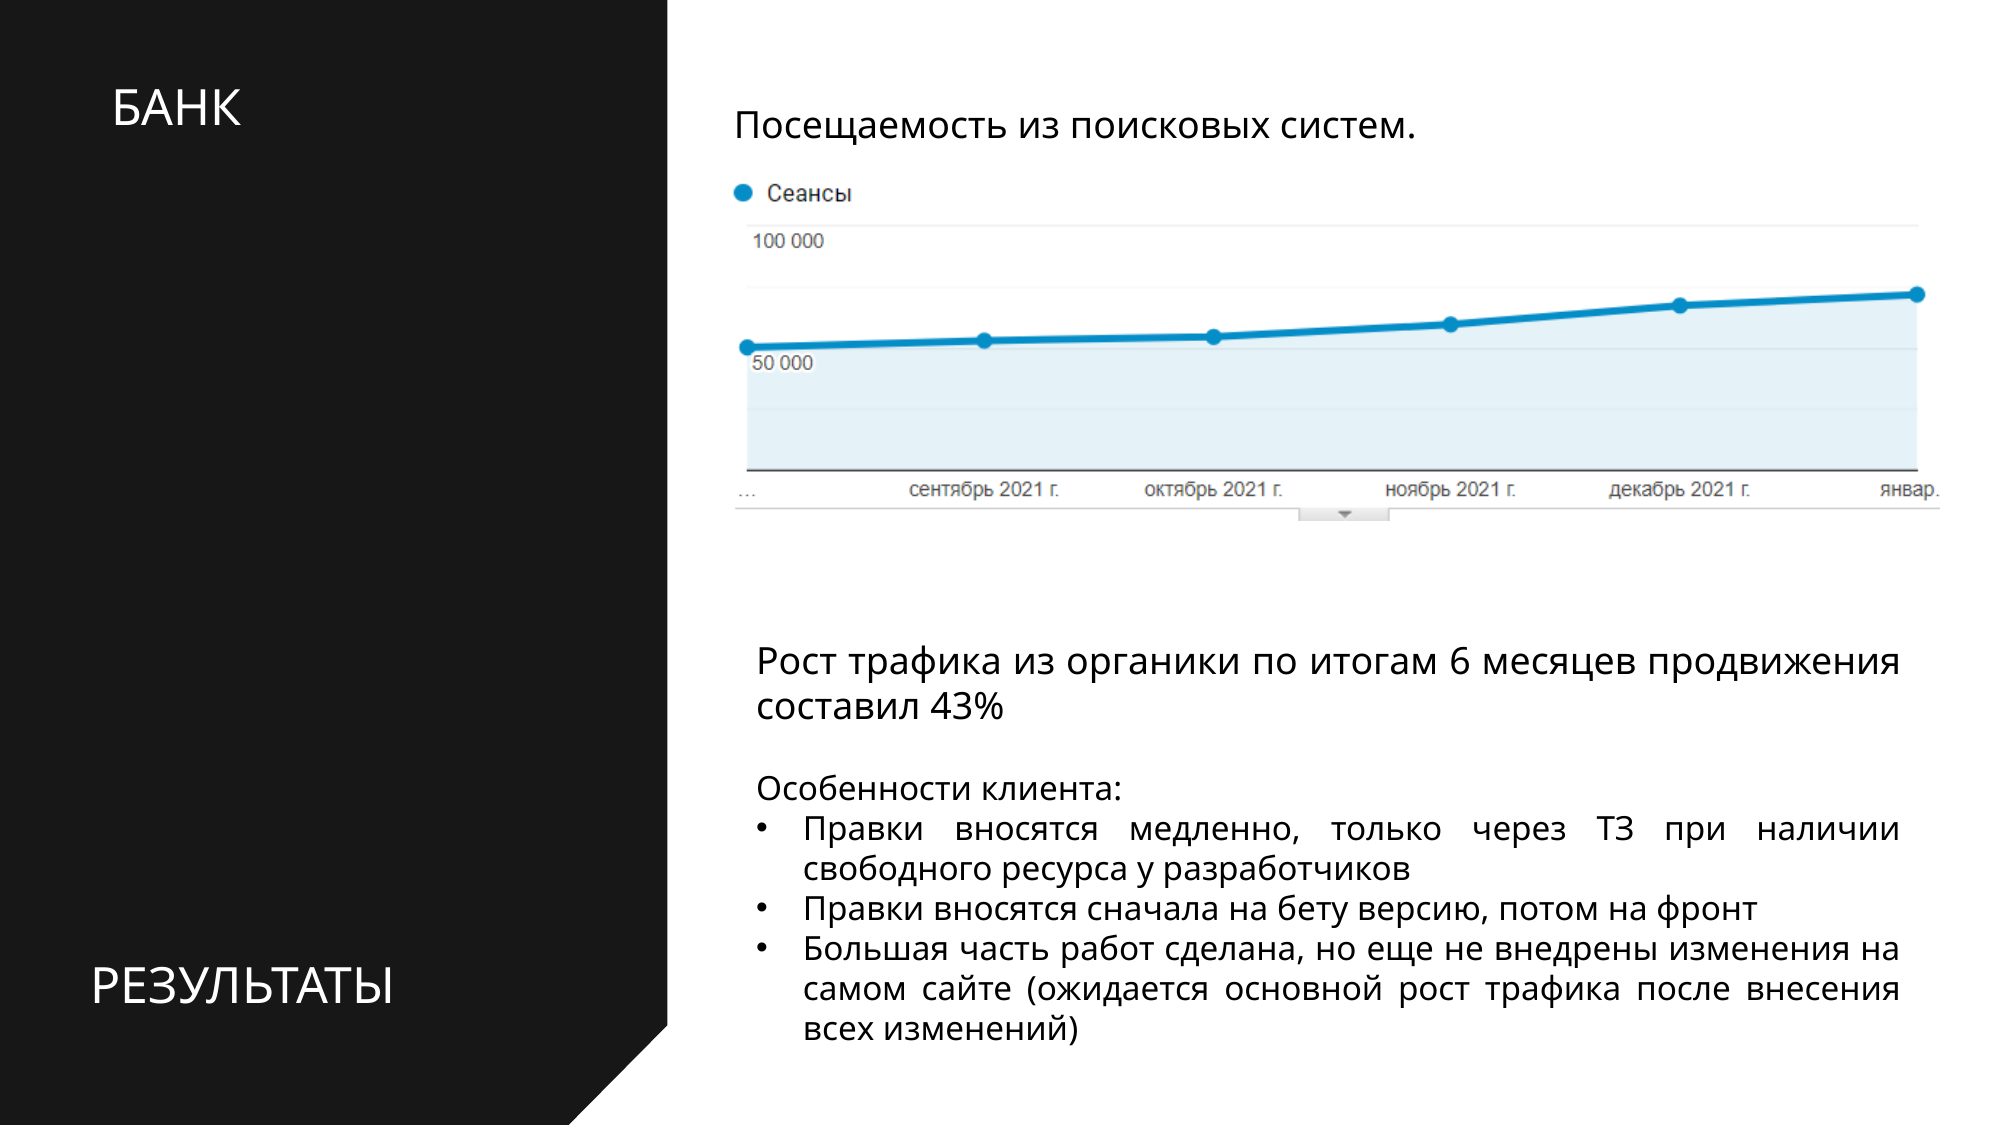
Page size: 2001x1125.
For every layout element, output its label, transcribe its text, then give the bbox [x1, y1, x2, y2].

title БАНК [96, 75, 596, 279]
text_box Рост трафика из органики по итогам 6 месяцев продвижения составил 43% Особенности клиента: Правки вносятся медленно, только через ТЗ при наличии свободного ресурса у разработчиков Правки вносятся сначала на бету версию, потом на фронт Большая часть работ сделана, но еще не внедрены изменения на самом сайте (ожидается основной рост трафика после внесения всех изменений) [741, 630, 1917, 1055]
picture [718, 161, 1940, 521]
text_box РЕЗУЛЬТАТЫ [75, 952, 696, 1100]
text_box Посещаемость из поисковых систем. [718, 93, 1979, 154]
